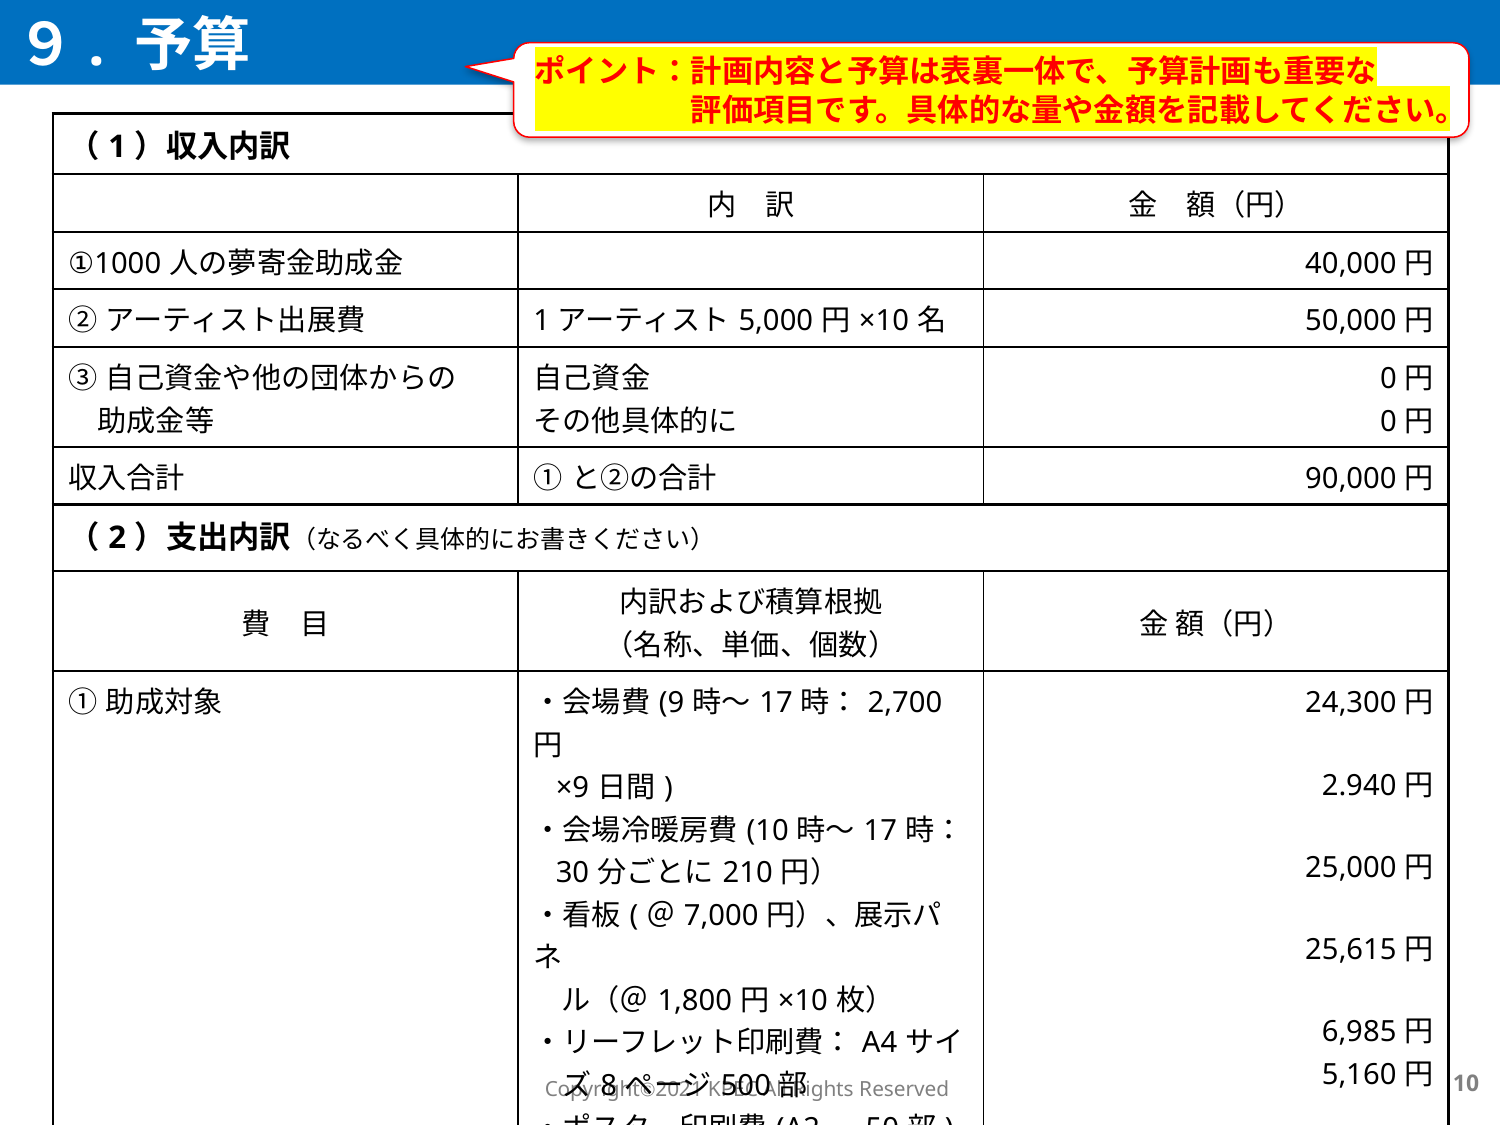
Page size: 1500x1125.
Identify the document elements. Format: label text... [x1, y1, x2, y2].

table_cell 費 目 [54, 572, 517, 670]
table_cell ③自己資金や他の団体からの 助成金等 [54, 348, 517, 446]
text_box ９. 予算 [0, 0, 1500, 85]
table_cell 金 額（円） [984, 572, 1447, 670]
table_cell 40,000円 [984, 233, 1447, 288]
table_cell 自己資金 その他具体的に [519, 348, 983, 446]
table_cell 金 額（円） [984, 175, 1447, 231]
table_cell ①助成対象 [54, 672, 517, 1125]
table_cell 内訳および積算根拠 （名称、単価、個数） [519, 572, 983, 670]
table_cell ・会場費(9時〜17時：2,700円 ×9日間) ・会場冷暖房費(10時〜17時： 30分ごとに210円） ・看板(＠7,000円）、展示パネ ル（＠1,800円×10枚） ・リーフレット印刷費：A4サイ ズ8ページ500部 ・ポスター印刷費(A2、50部) ・消耗品、雑費 [519, 672, 983, 1125]
table_cell ①1000人の夢寄金助成金 [54, 233, 517, 288]
table_cell 収入合計 [54, 448, 517, 503]
table_cell 内 訳 [519, 175, 983, 231]
table_cell 50,000円 [984, 290, 1447, 346]
table_cell [54, 175, 517, 231]
table_header （1）収入内訳 [54, 115, 1447, 173]
table_cell 90,000円 [984, 448, 1447, 503]
table_cell 0円 0円 [984, 348, 1447, 446]
table_cell 24,300円 2.940円 25,000円 25,615円 6,985円 5,160円 [984, 672, 1447, 1125]
table_cell ②アーティスト出展費 [54, 290, 517, 346]
text_box ポイント：計画内容と予算は表裏一体で、予算計画も重要な 評価項目です。具体的な量や金額を記載してください。 [464, 41, 1470, 138]
table_cell 1アーティスト5,000円×10名 [519, 290, 983, 346]
table_cell （2）支出内訳（なるべく具体的にお書きください） [54, 506, 1447, 570]
table_cell [519, 233, 983, 288]
table_cell ①と②の合計 [519, 448, 983, 503]
